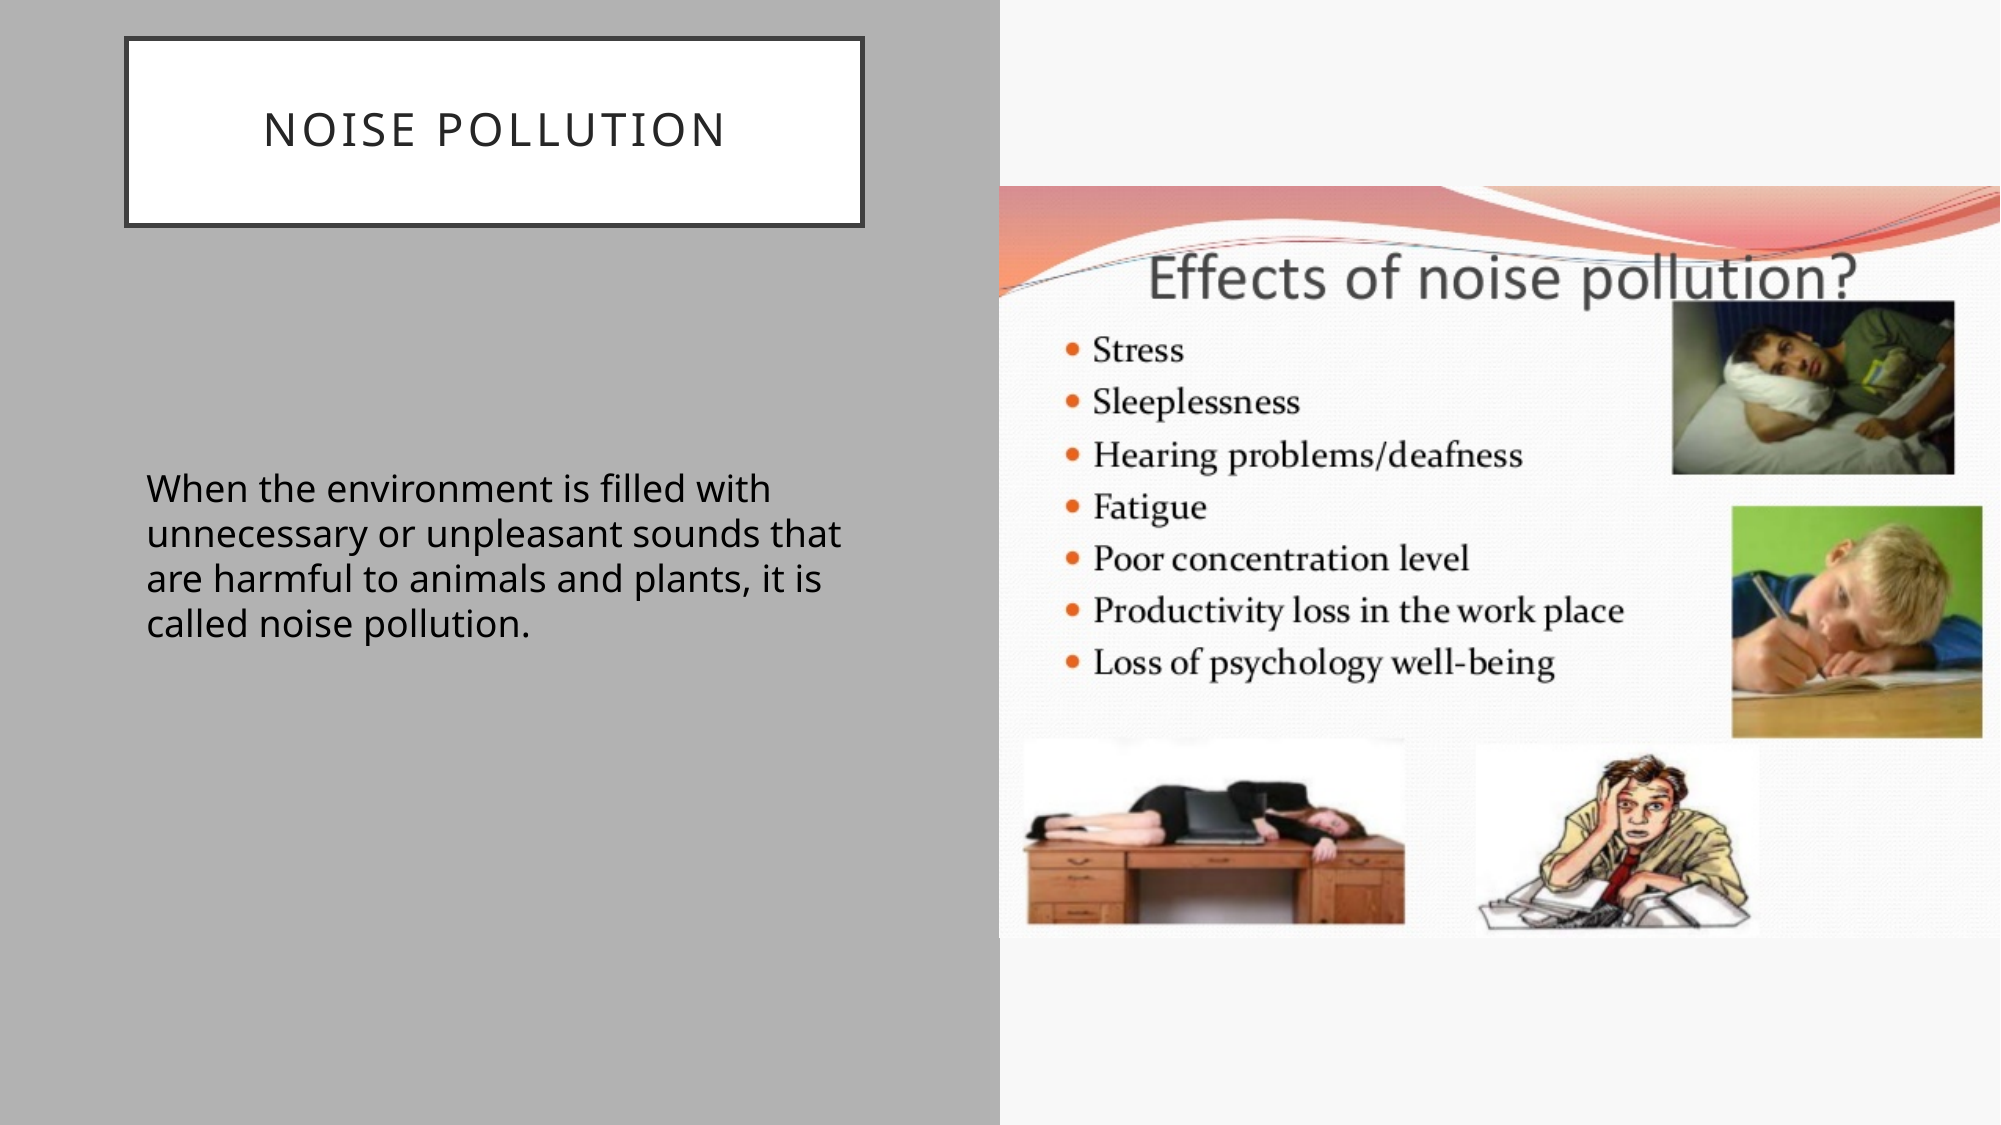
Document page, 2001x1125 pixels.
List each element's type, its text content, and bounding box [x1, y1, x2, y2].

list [999, 186, 2000, 938]
list When the environment is filled with unnecessary or unpleasant sounds that are harmful to animals and plants, it is called noise pollution. [126, 457, 863, 668]
title Noise pollution [124, 36, 865, 228]
